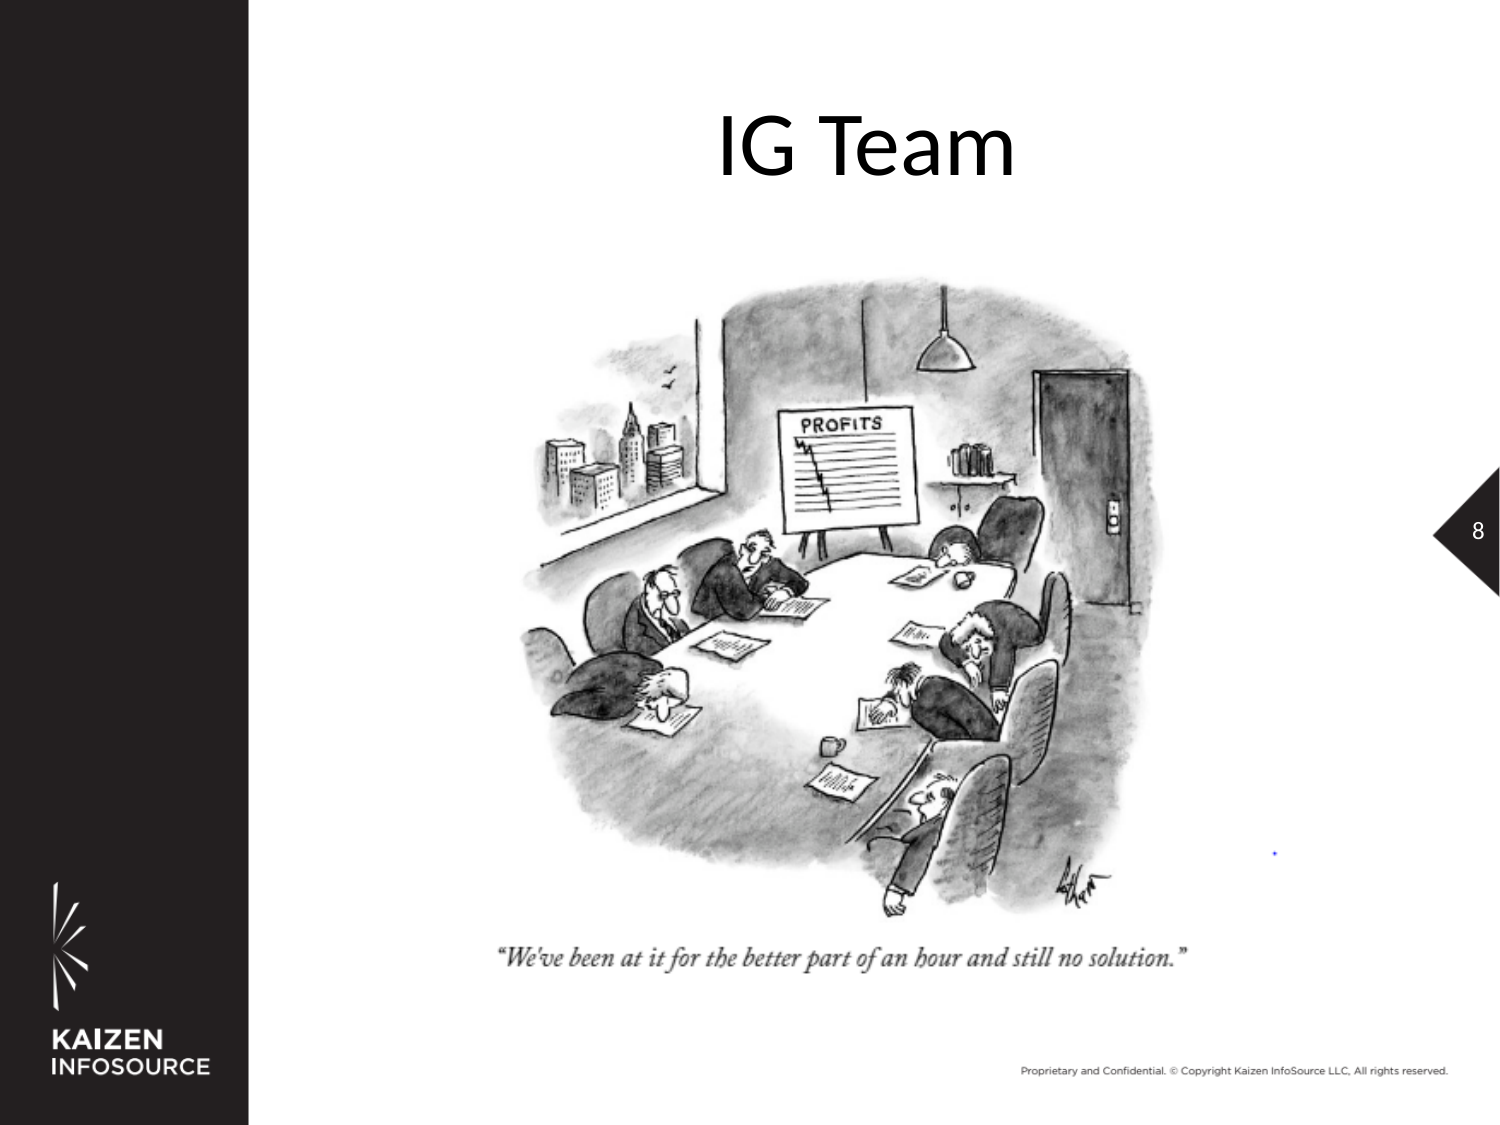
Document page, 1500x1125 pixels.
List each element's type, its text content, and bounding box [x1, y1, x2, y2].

slide_number 8 [1421, 499, 1500, 560]
title IG Team [309, 45, 1425, 233]
picture [267, 244, 1416, 1000]
